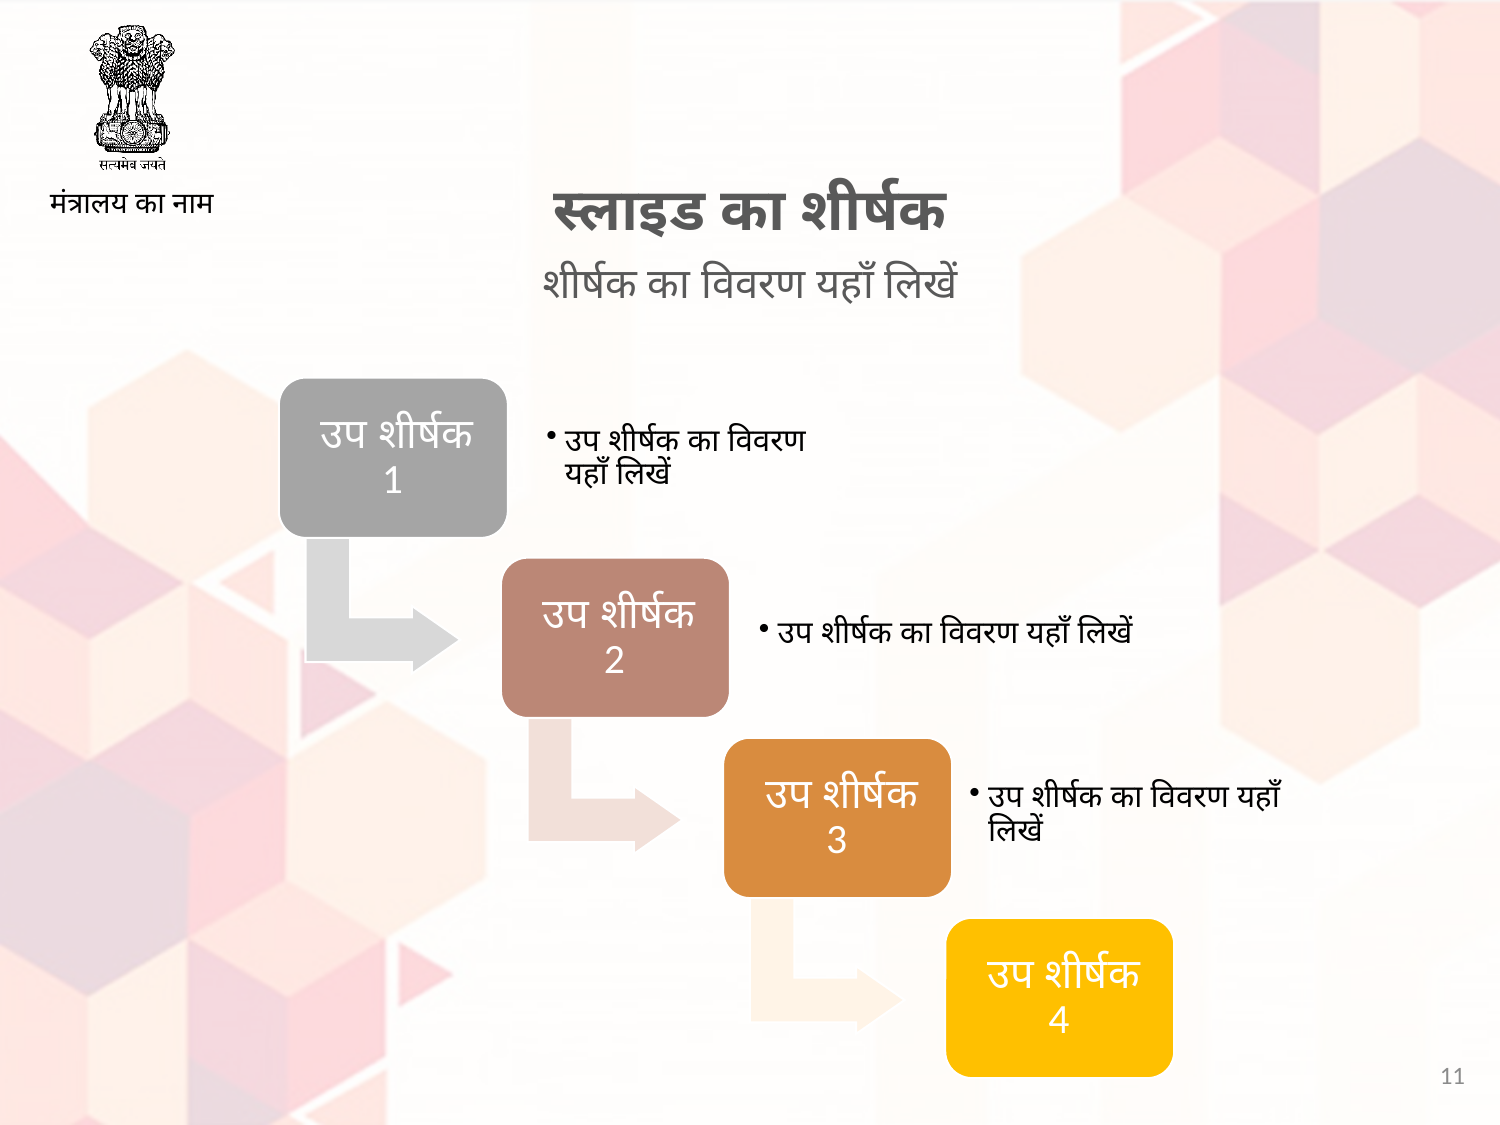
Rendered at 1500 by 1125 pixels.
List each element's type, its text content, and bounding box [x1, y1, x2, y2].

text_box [171, 373, 1329, 1083]
slide_number 11 [1142, 1044, 1481, 1105]
picture [84, 19, 180, 175]
list शीर्षक का विवरण यहाँ लिखें [219, 255, 1281, 350]
list मंत्रालय का नाम [0, 180, 268, 279]
list स्लाइड का शीर्षक [278, 172, 1222, 244]
